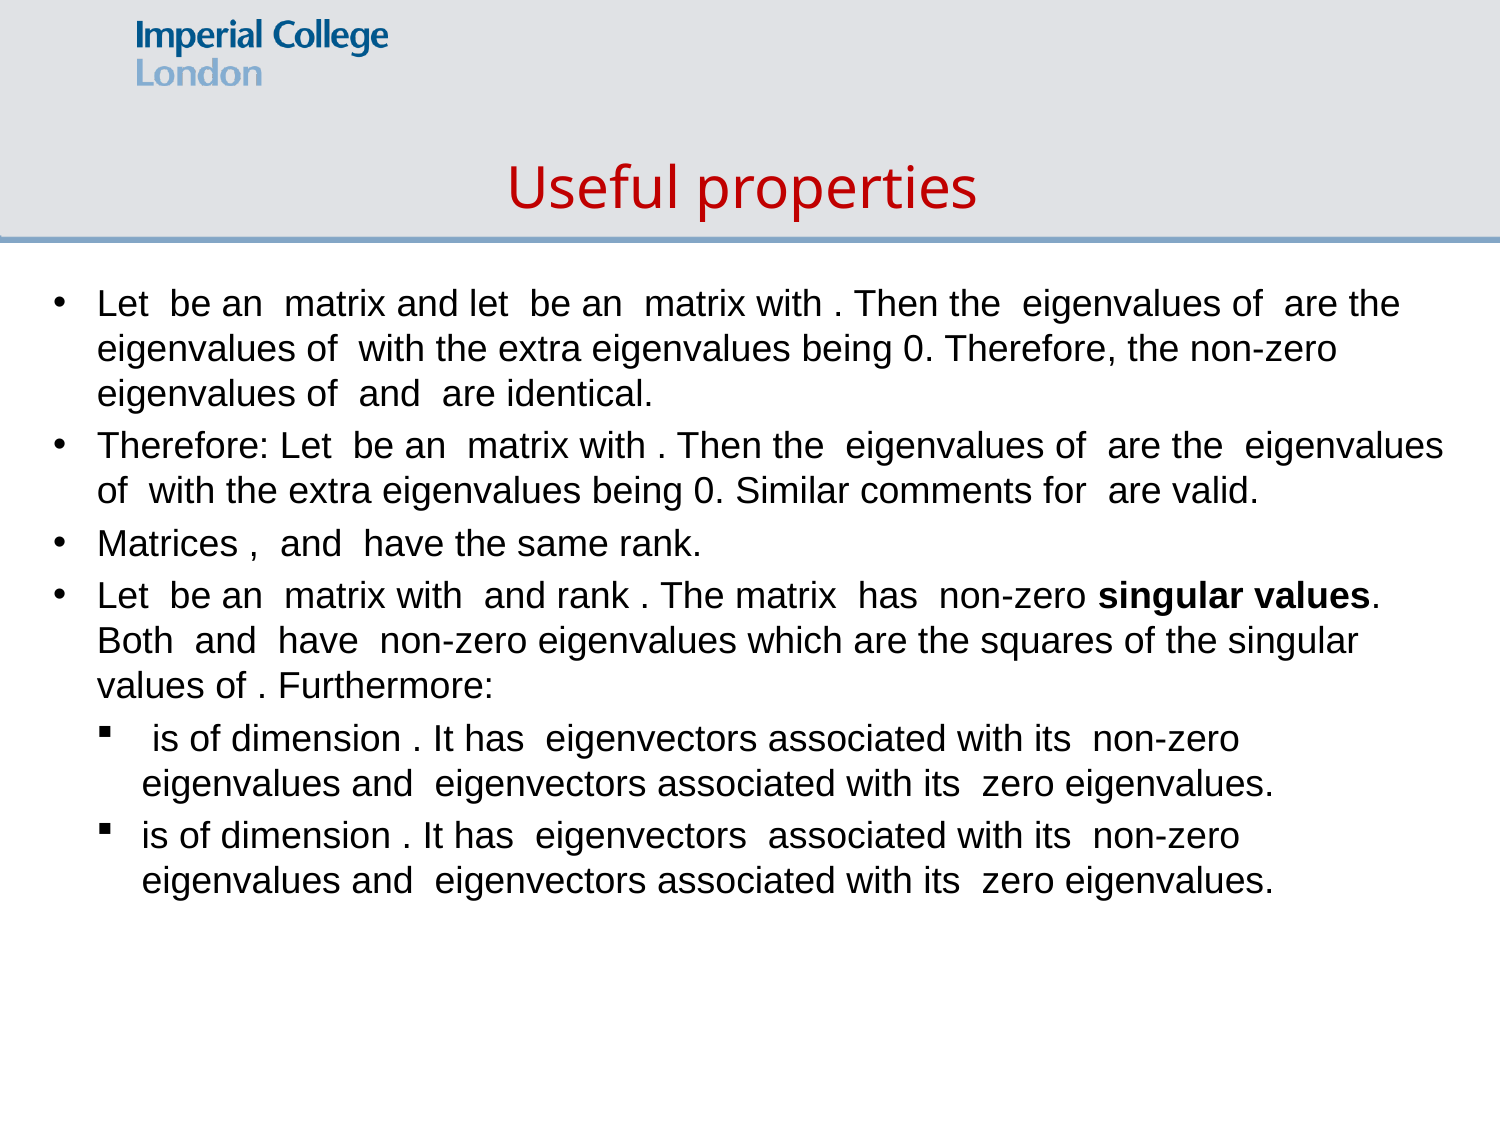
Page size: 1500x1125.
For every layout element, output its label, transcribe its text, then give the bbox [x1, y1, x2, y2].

picture [0, 0, 1500, 243]
title Useful properties [123, 115, 1362, 220]
